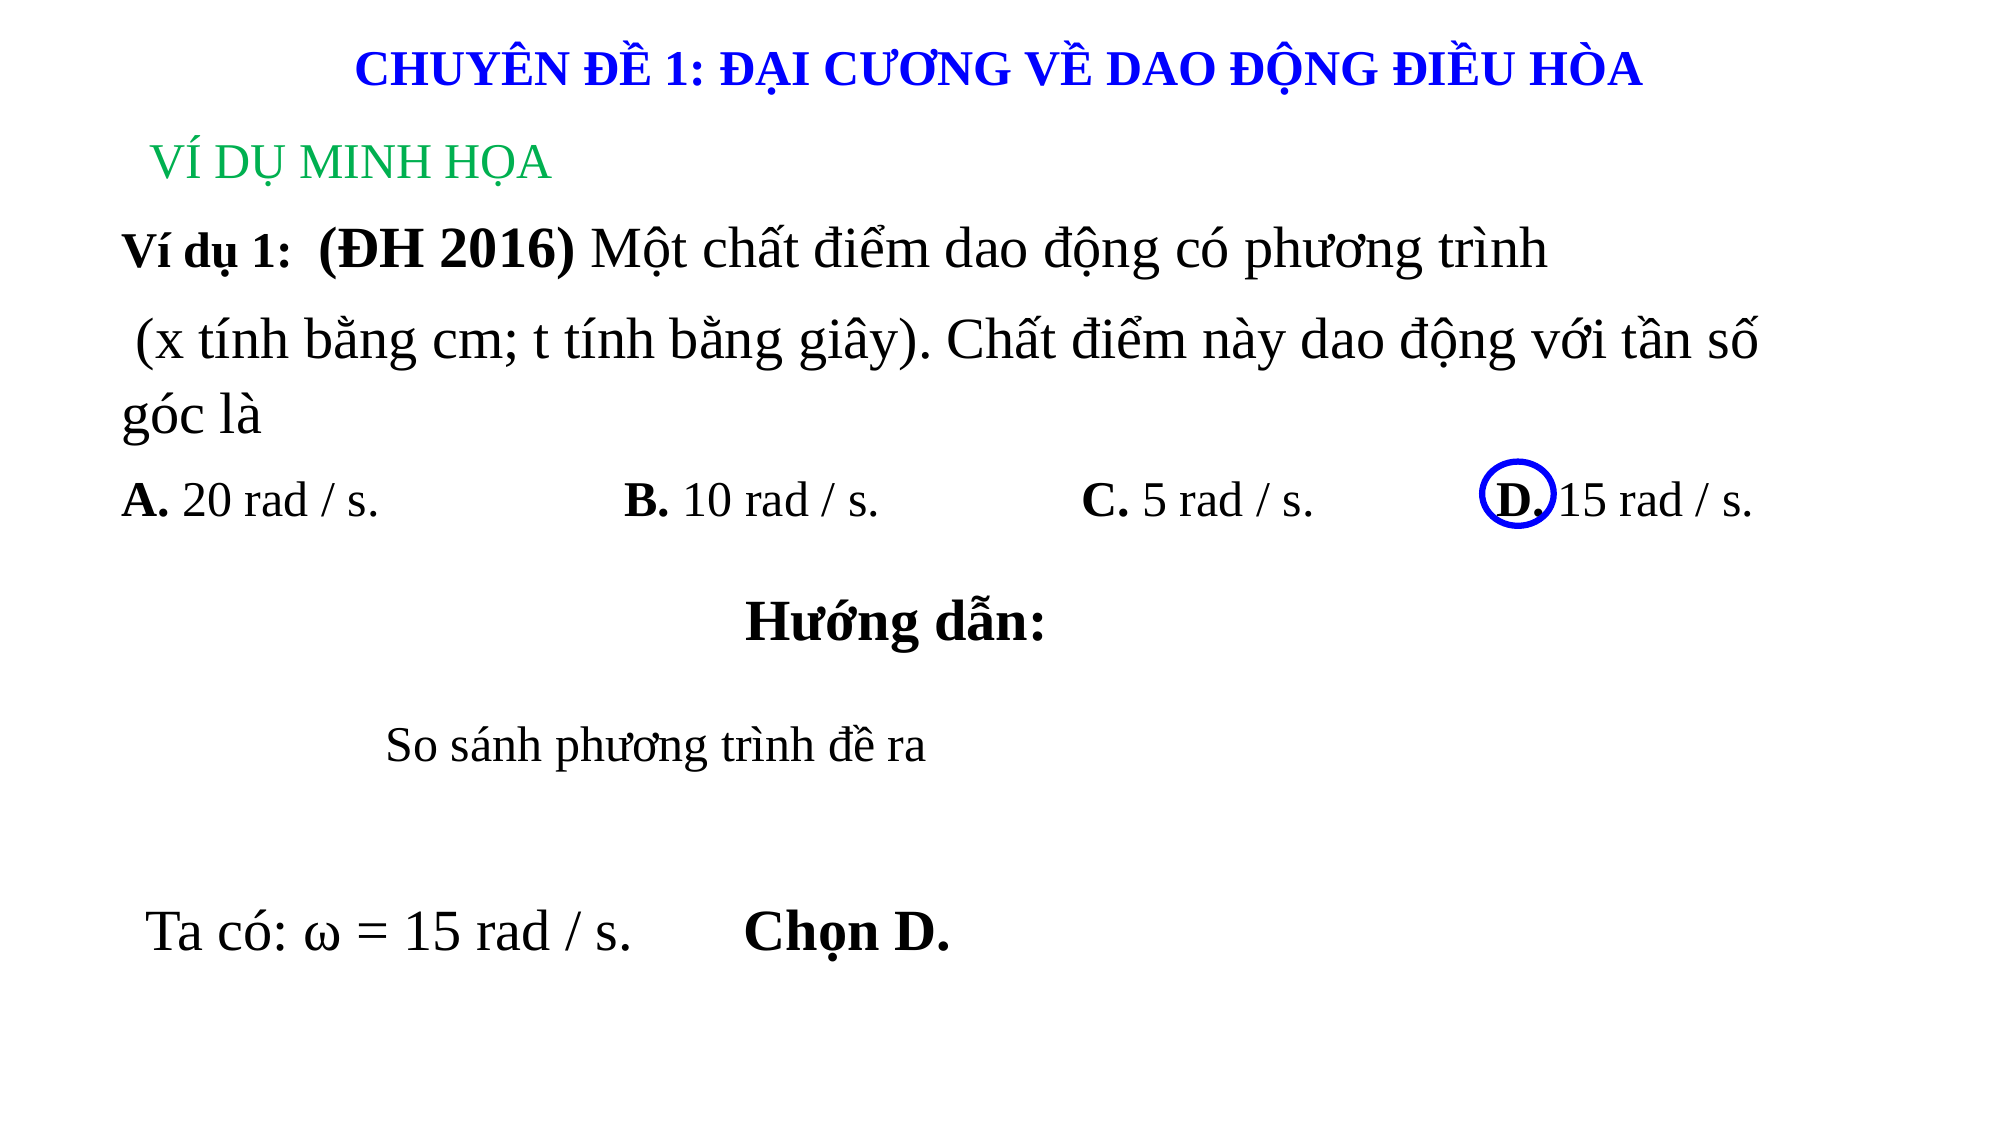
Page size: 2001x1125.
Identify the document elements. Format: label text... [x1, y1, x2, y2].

text_box VÍ DỤ MINH HỌA [134, 116, 568, 196]
text_box Hướng dẫn: [730, 569, 1063, 660]
text_box [1481, 460, 1555, 527]
text_box CHUYÊN ĐỀ 1: ĐẠI CƯƠNG VỀ DAO ĐỘNG ĐIỀU HÒA [327, 24, 1671, 103]
text_box Ta có: ω = 15 rad / s. [131, 884, 663, 970]
